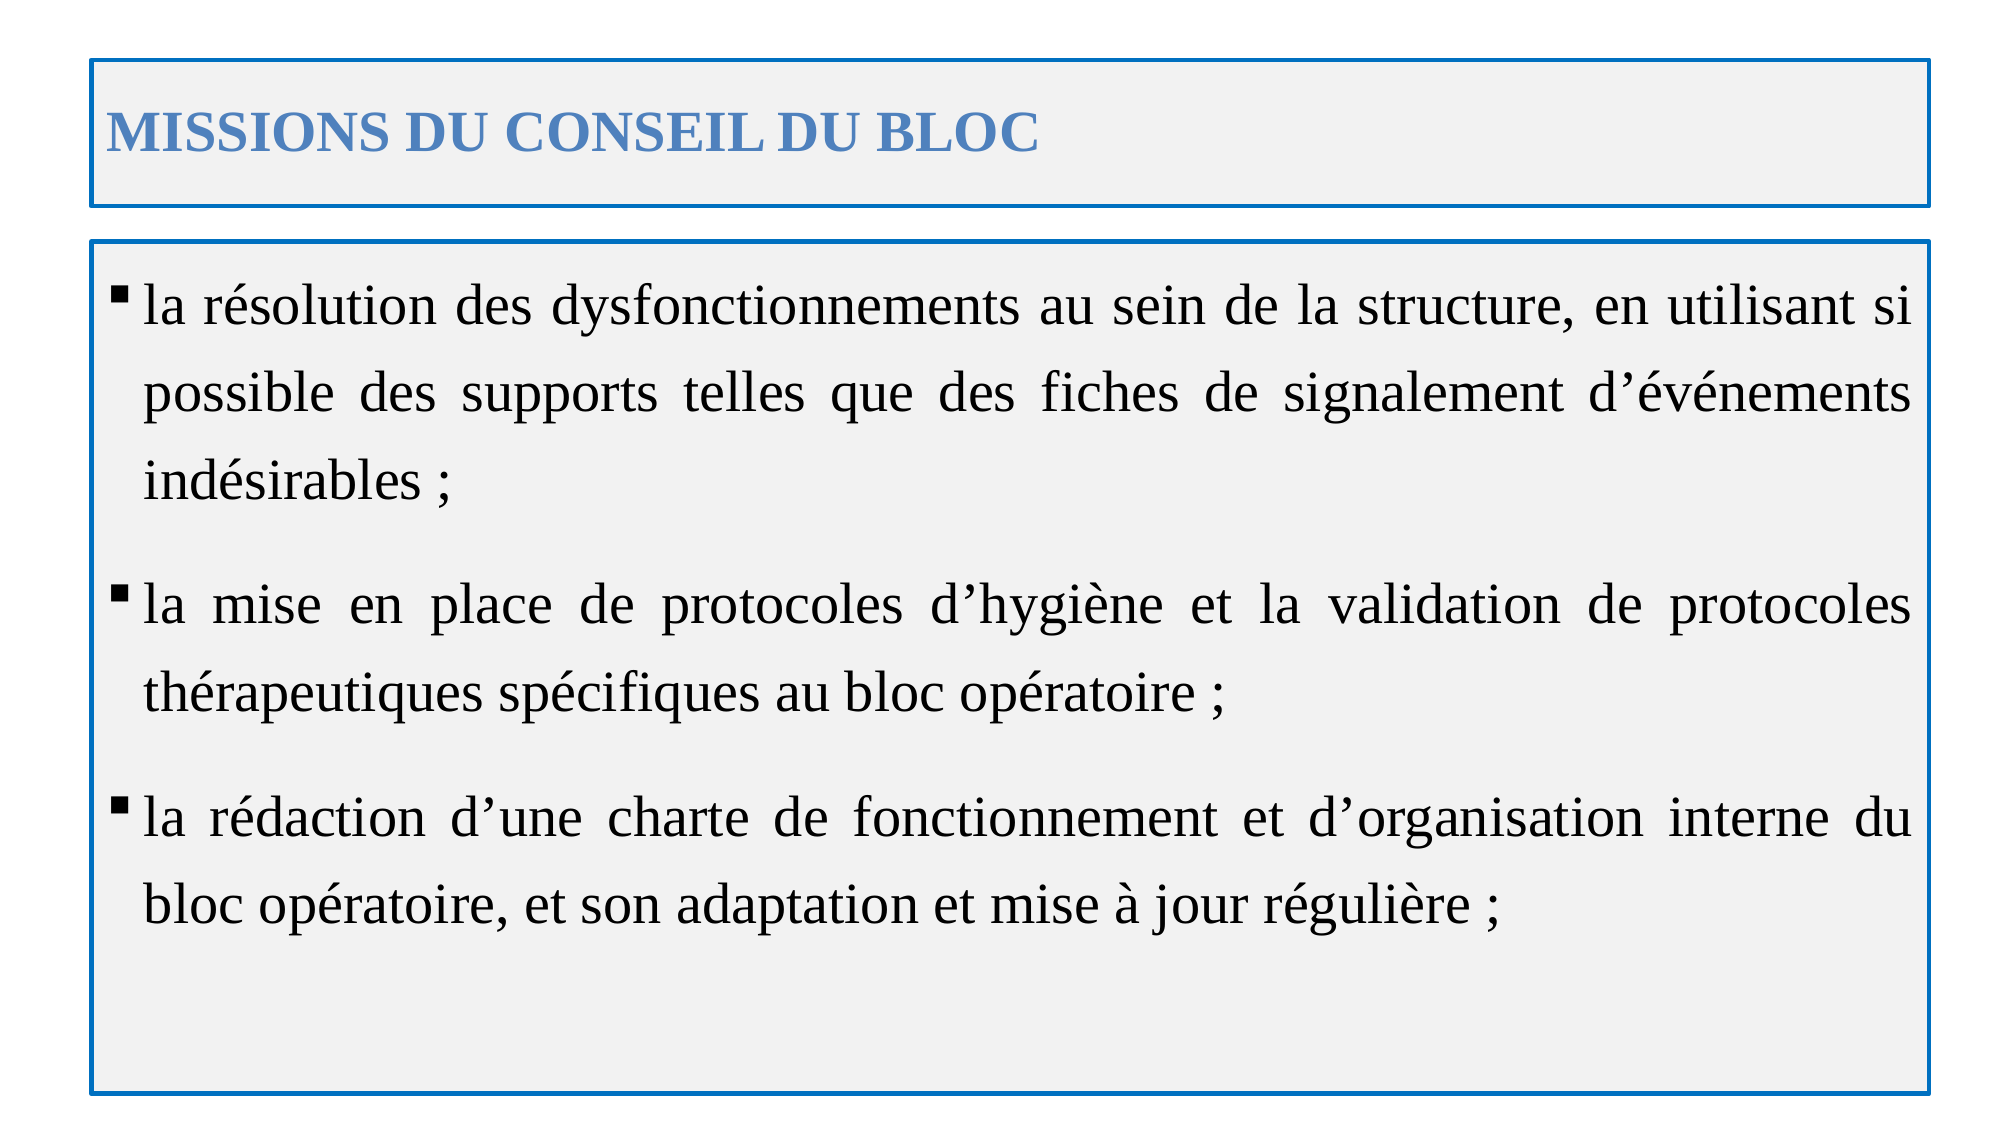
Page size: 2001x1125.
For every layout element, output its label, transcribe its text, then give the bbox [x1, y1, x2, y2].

title MISSIONS DU CONSEIL DU BLOC [91, 59, 1929, 207]
list la résolution des dysfonctionnements au sein de la structure, en utilisant si possible des supports telles que des fiches de signalement d’événements indésirables ; la mise en place de protocoles d’hygiène et la validation de protocoles thérapeutiques spécifiques au bloc opératoire ; la rédaction d’une charte de fonctionnement et d’organisation interne du bloc opératoire, et son adaptation et mise à jour régulière ; [91, 241, 1929, 1094]
